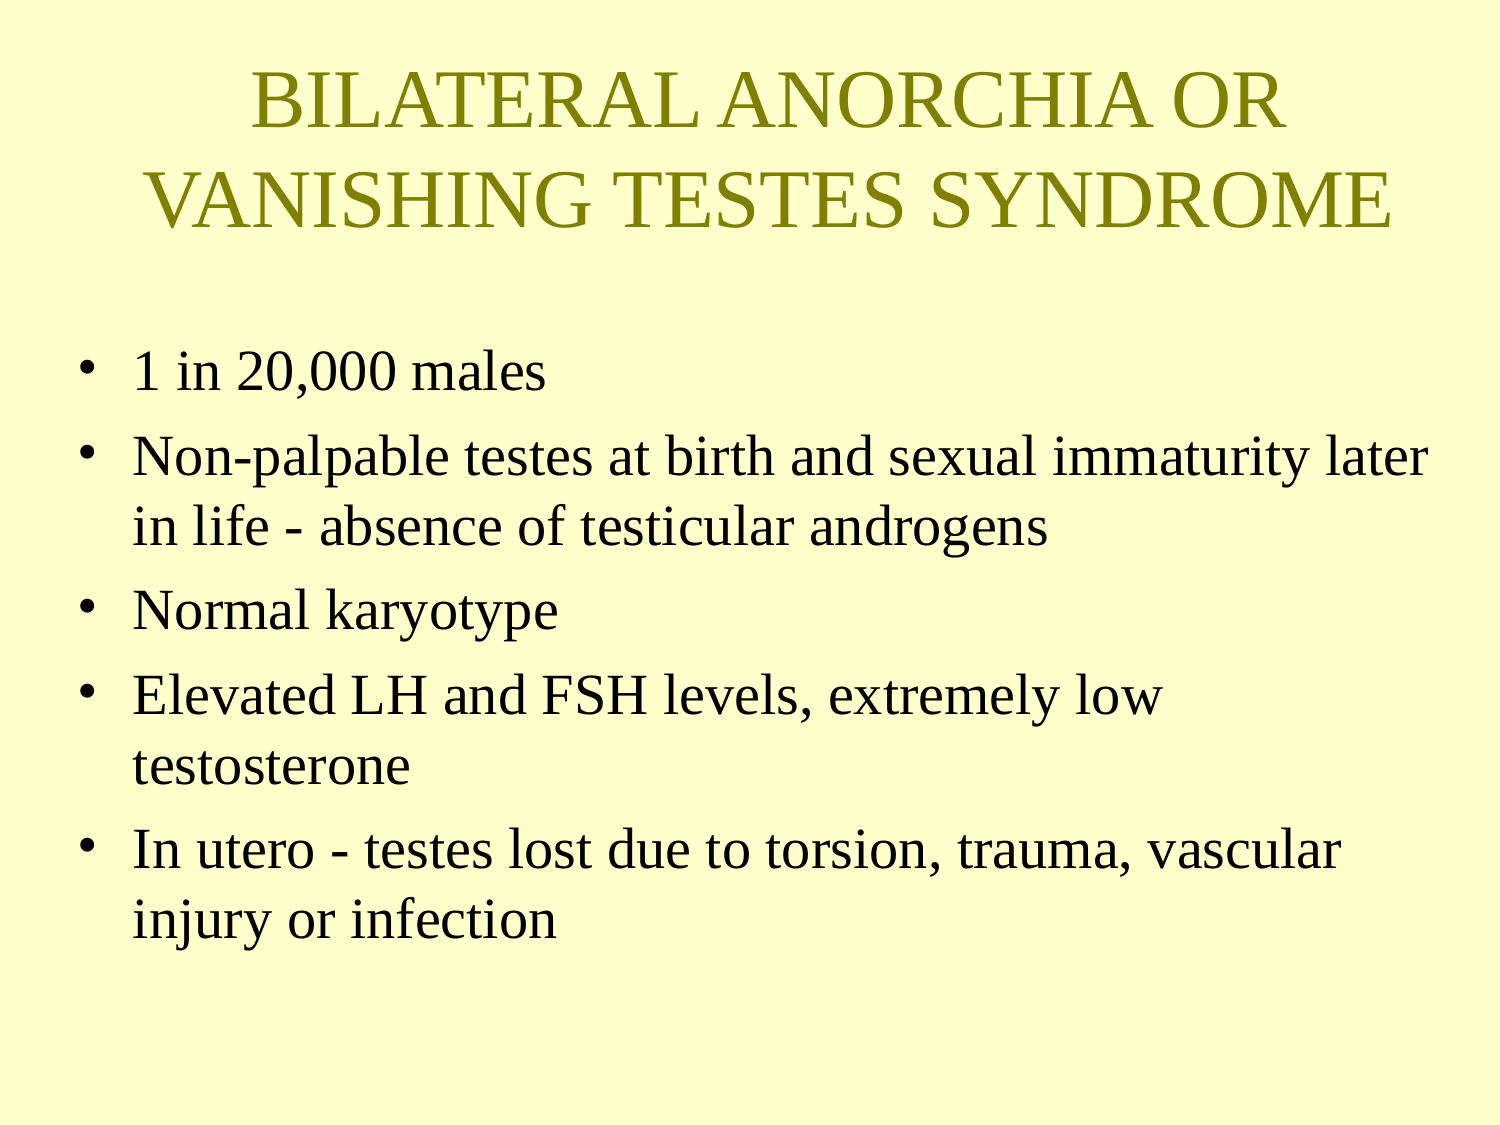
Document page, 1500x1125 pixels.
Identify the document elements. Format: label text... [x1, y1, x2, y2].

text_box 1 in 20,000 males Non-palpable testes at birth and sexual immaturity later in life - absence of testicular androgens Normal karyotype Elevated LH and FSH levels, extremely low testosterone In utero - testes lost due to torsion, trauma, vascular injury or infection [62, 324, 1463, 1000]
text_box BILATERAL ANORCHIA OR VANISHING TESTES SYNDROME [37, 50, 1500, 238]
